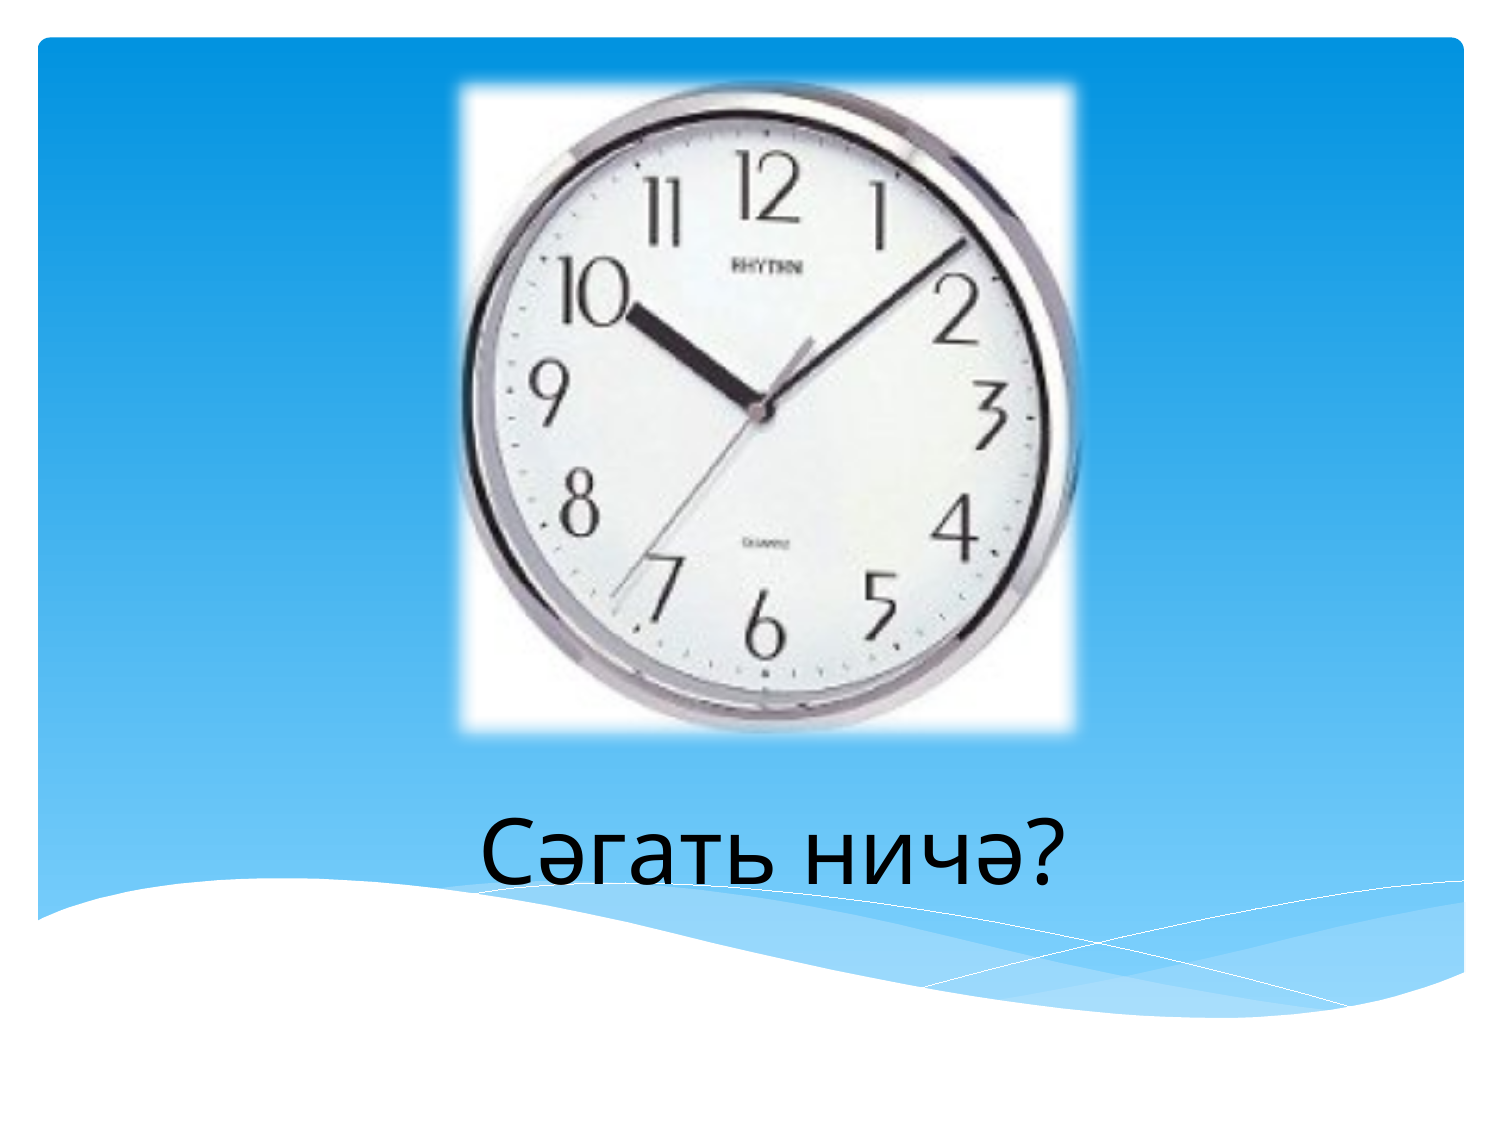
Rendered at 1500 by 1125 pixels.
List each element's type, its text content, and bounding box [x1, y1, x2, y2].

text_box Сәгать ничә? [463, 785, 1465, 911]
picture [442, 72, 1093, 750]
